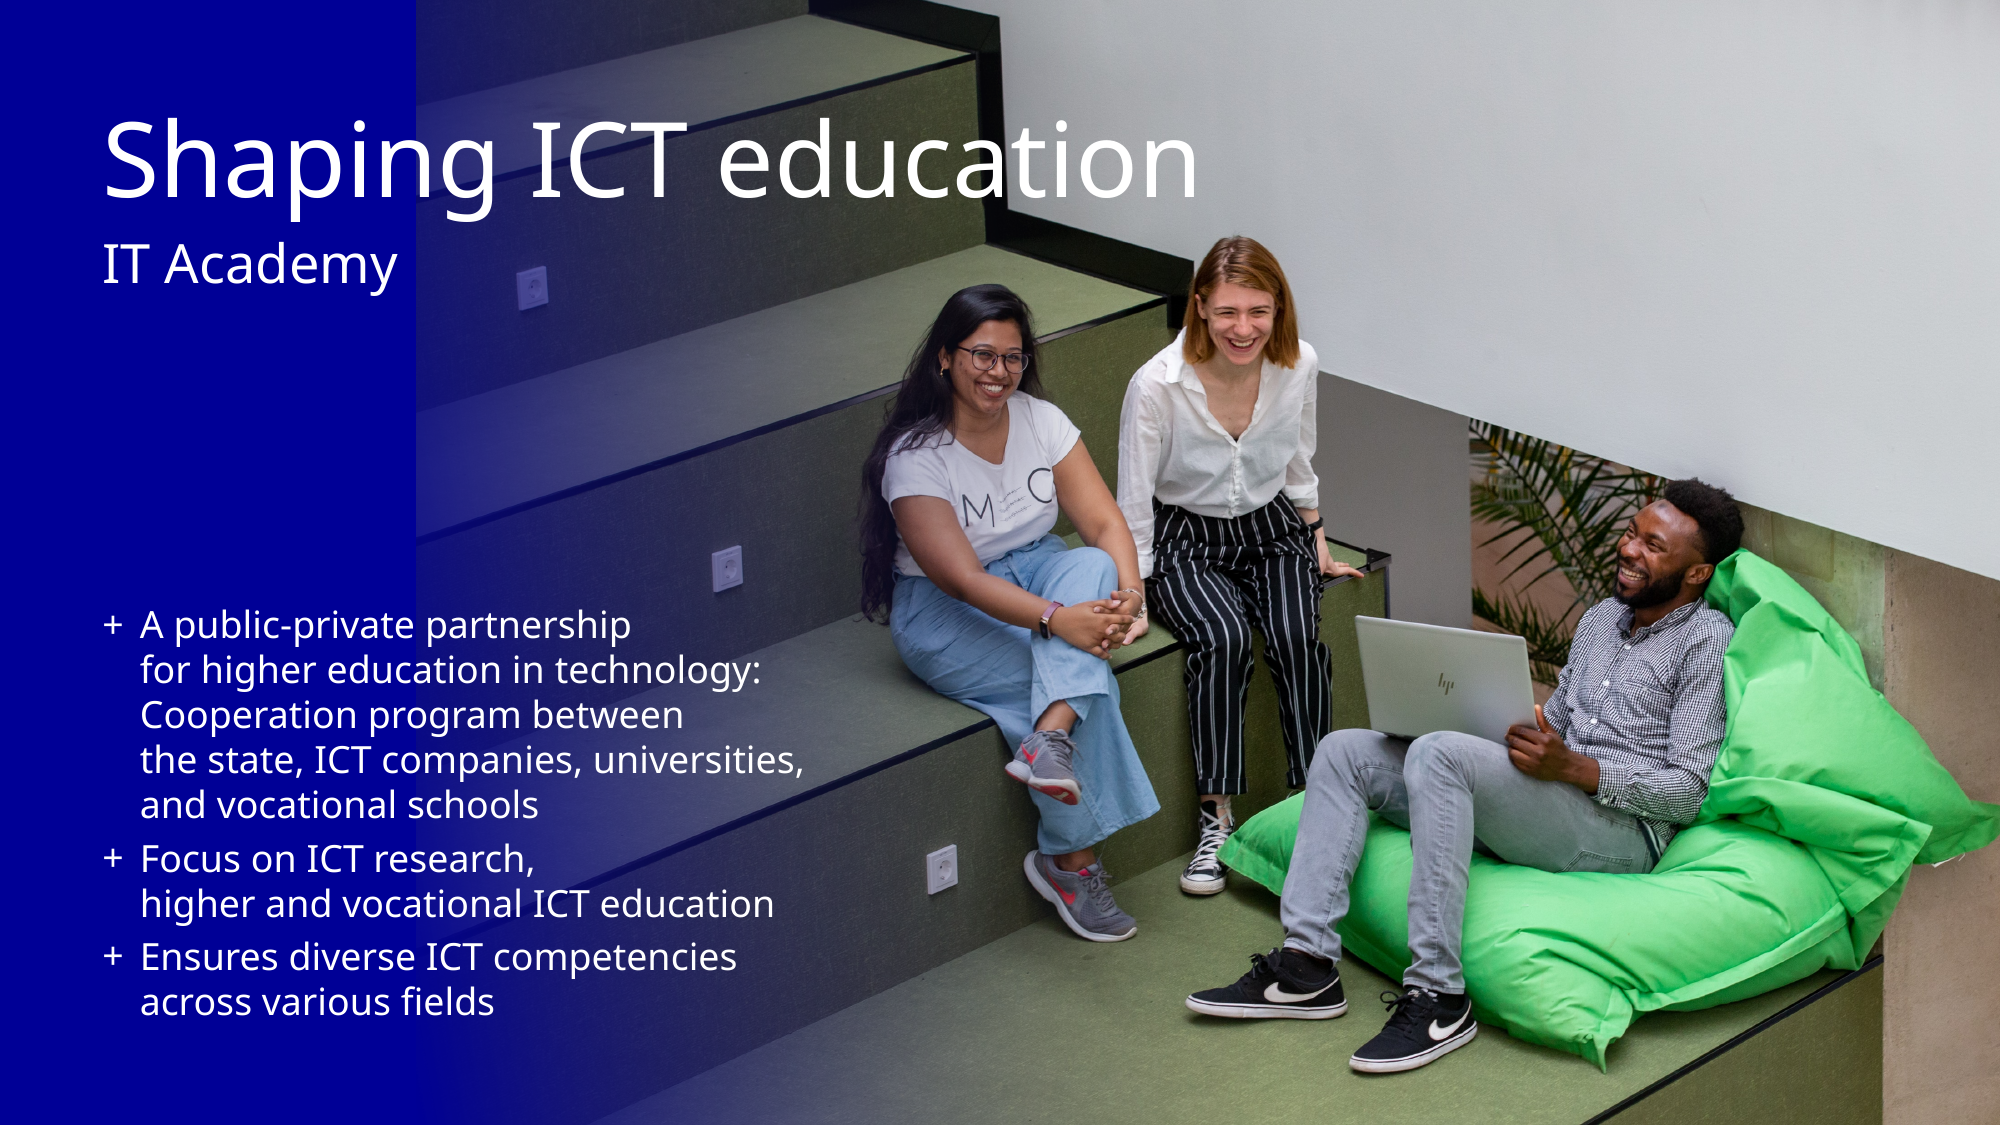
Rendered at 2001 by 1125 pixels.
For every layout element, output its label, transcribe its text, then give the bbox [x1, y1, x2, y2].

title Shaping ICT education [102, 108, 416, 229]
list IT Academy [102, 229, 416, 336]
picture [416, 0, 2000, 1125]
list A public-private partnership for higher education in technology: Cooperation program between the state, ICT companies, universities, and vocational schools Focus on ICT research, higher and vocational ICT education Ensures diverse ICT competencies across various fields [102, 678, 416, 1024]
